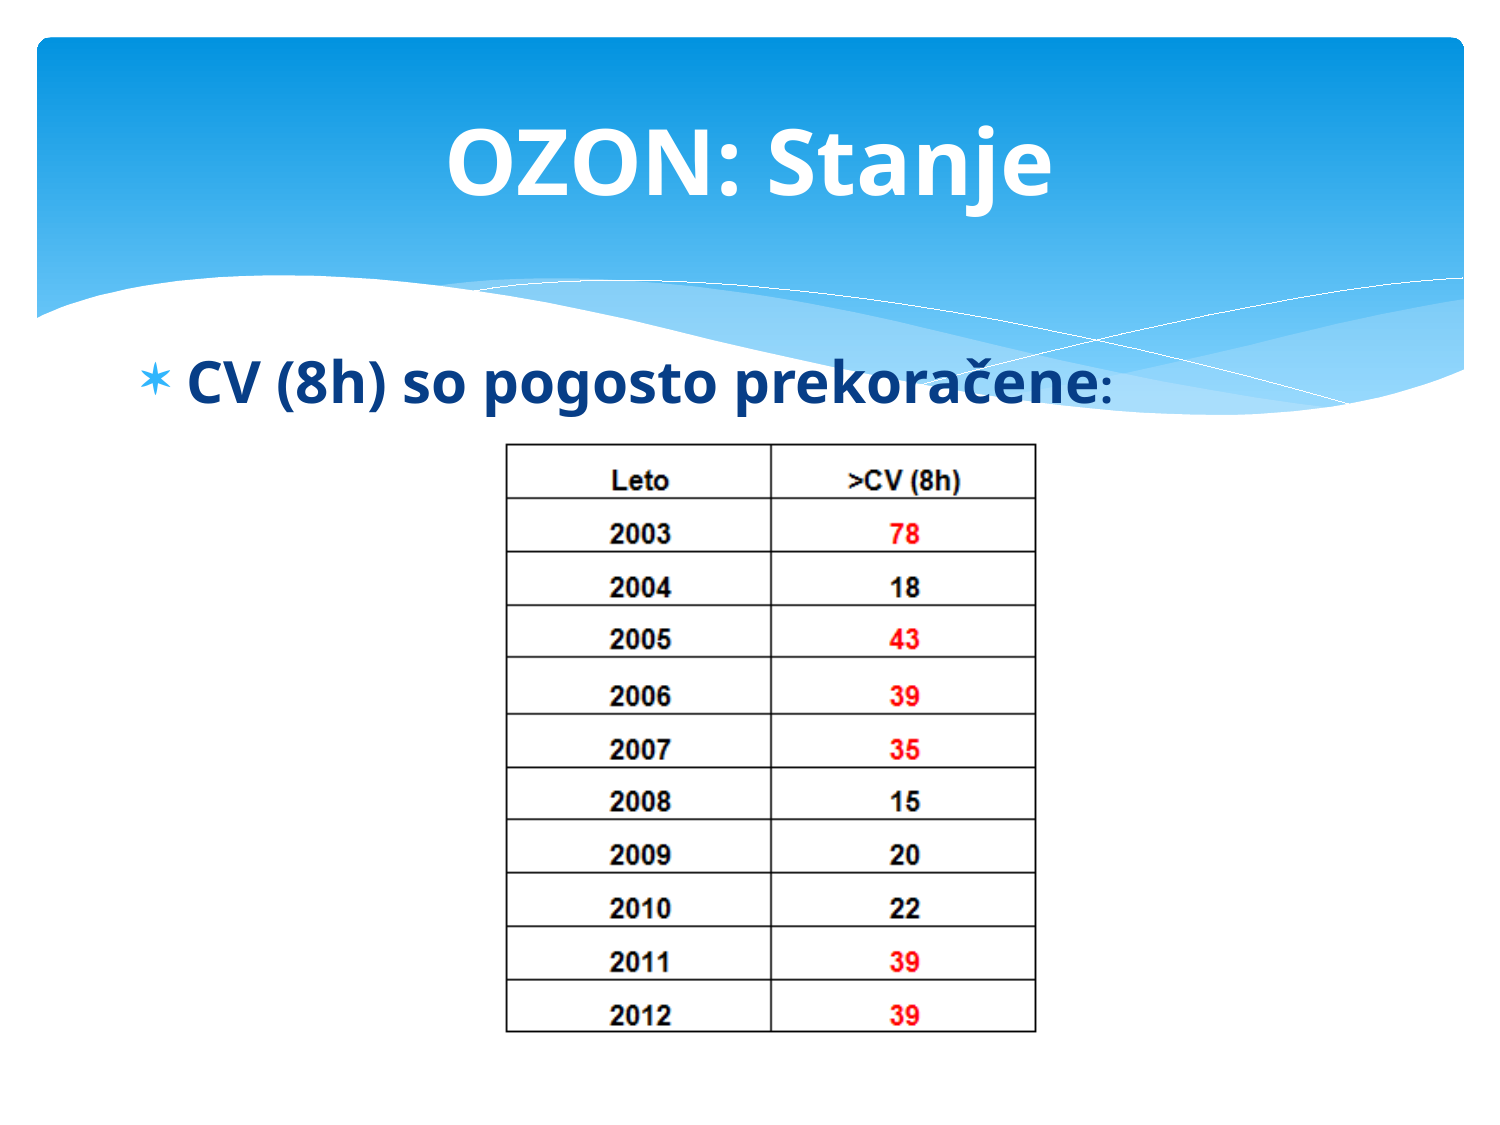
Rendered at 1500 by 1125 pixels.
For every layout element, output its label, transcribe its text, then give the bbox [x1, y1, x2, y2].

title OZON: Stanje [75, 55, 1425, 261]
list CV (8h) so pogosto prekoračene: [76, 338, 1427, 1071]
picture [494, 432, 1054, 1050]
